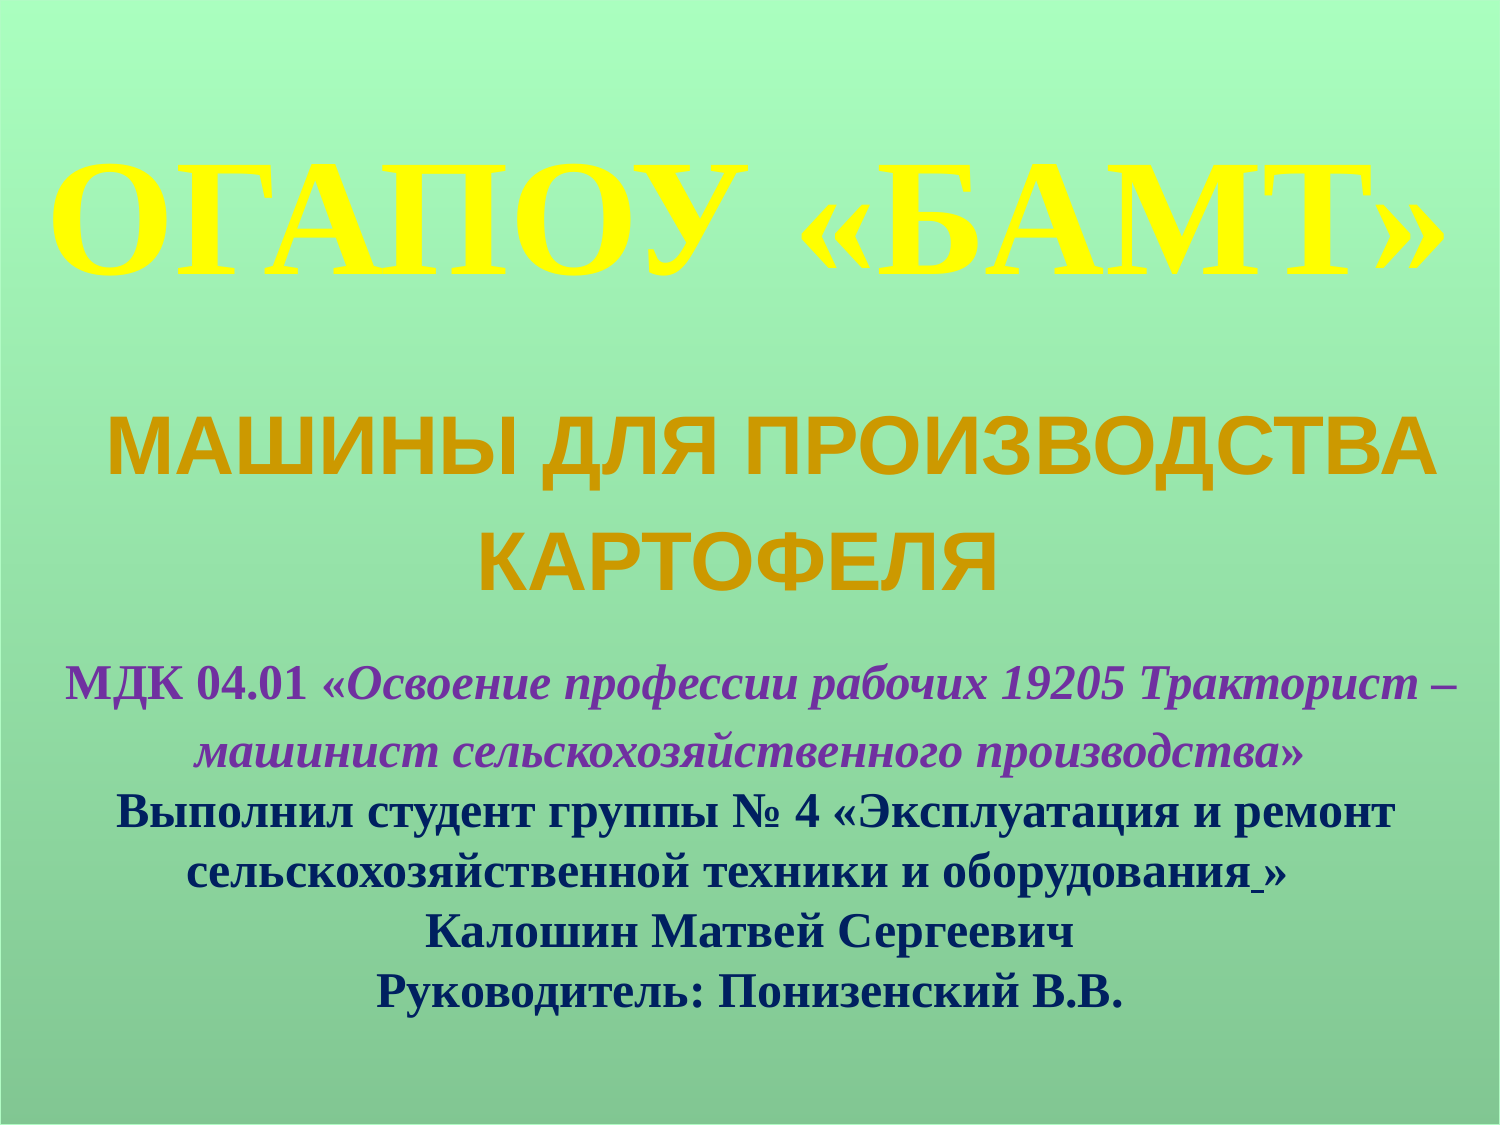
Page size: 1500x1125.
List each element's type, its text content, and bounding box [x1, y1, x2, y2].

title ОГАПОУ «БАМТ» МАШИНЫ ДЛЯ ПРОИЗВОДСТВА КАРТОФЕЛЯ МДК 04.01 «Освоение профессии рабочих 19205 Тракторист – машинист сельскохозяйственного производства» Выполнил студент группы № 4 «Эксплуатация и ремонт сельскохозяйственной техники и оборудования » Калошин Матвей Сергеевич Руководитель: Понизенский В.В. [0, 0, 1500, 1125]
